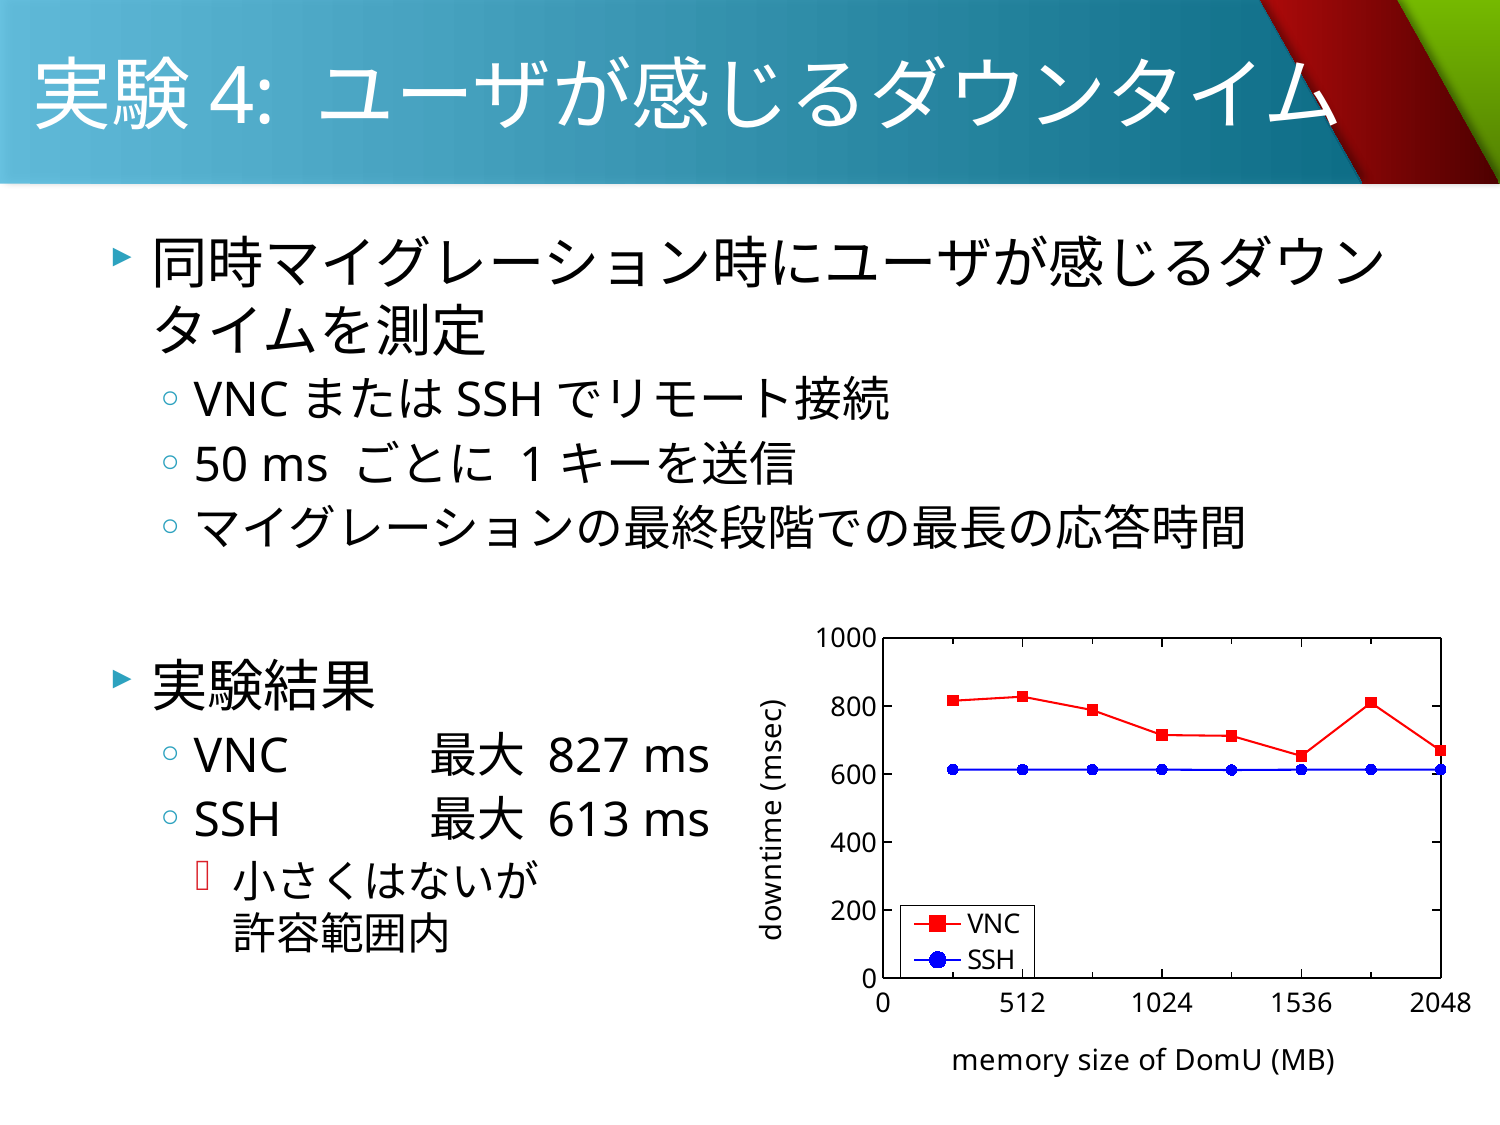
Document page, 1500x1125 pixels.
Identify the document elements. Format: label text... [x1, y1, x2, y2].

list 同時マイグレーション時にユーザが感じるダウンタイムを測定 VNCまたはSSHでリモート接続 50 ms ごとに 1キーを送信 マイグレーションの最終段階での最長の応答時間 実験結果 VNC 最大 827 ms SSH 最大 613 ms 小さくはないが 許容範囲内 [76, 219, 1424, 1125]
chart [714, 609, 1488, 1114]
title 実験4: ユーザが感じるダウンタイム [17, 0, 1500, 184]
